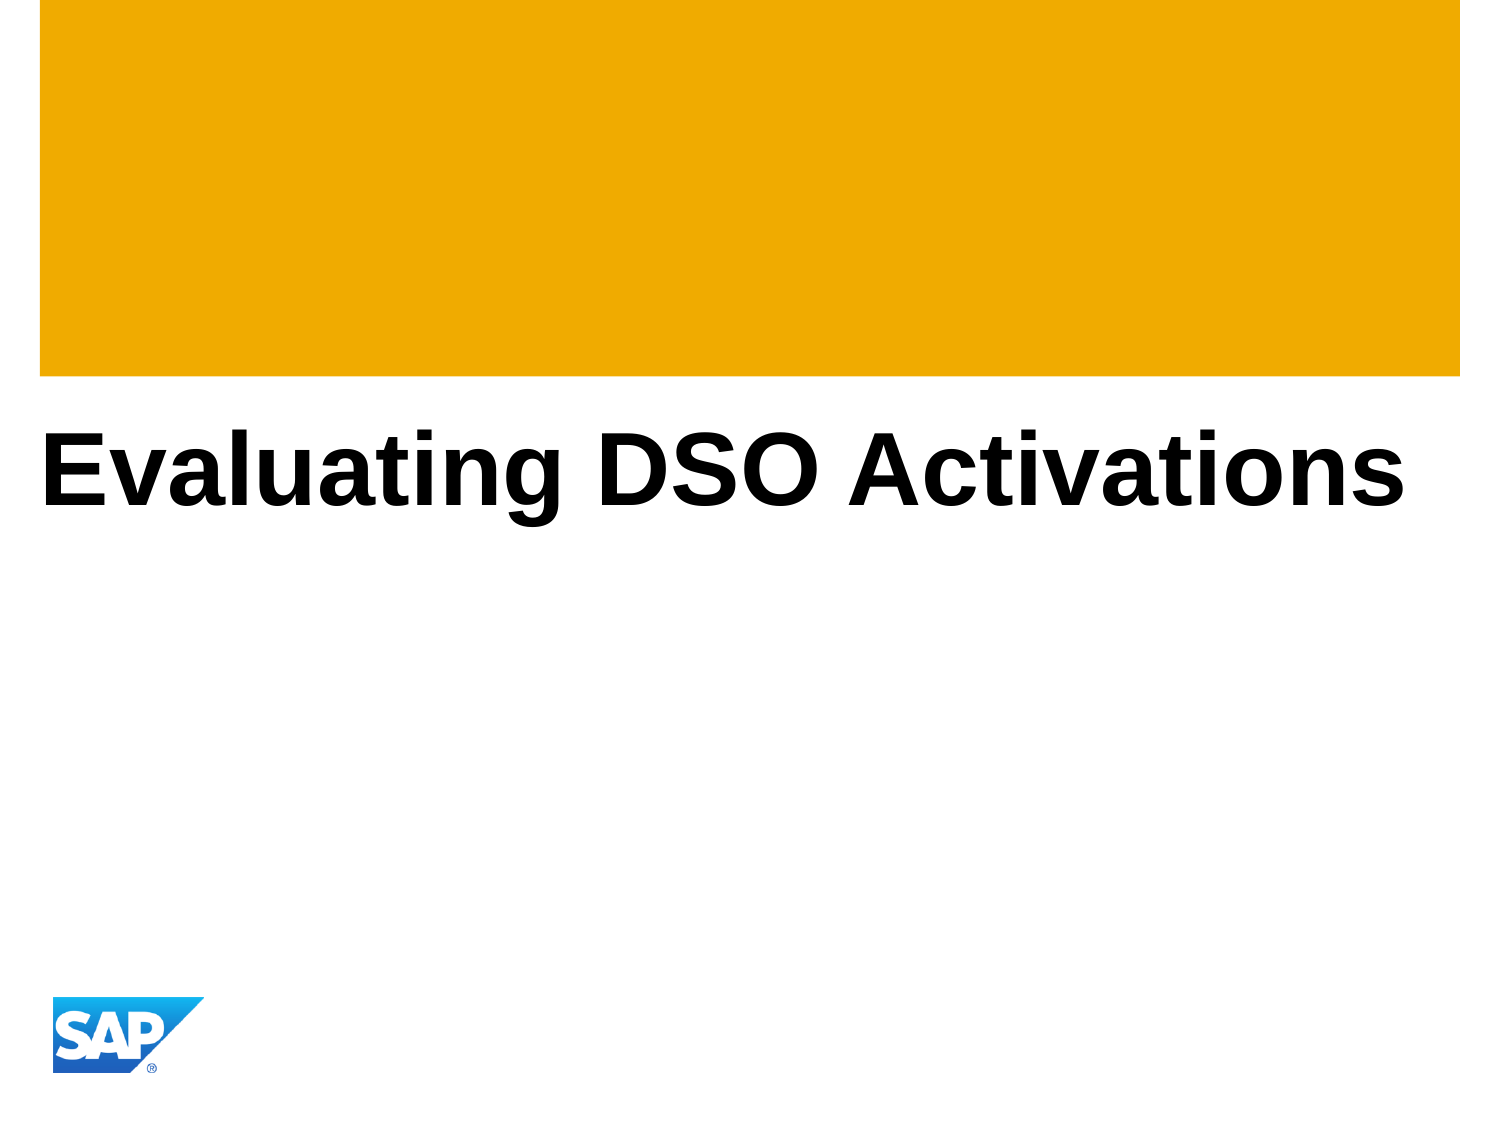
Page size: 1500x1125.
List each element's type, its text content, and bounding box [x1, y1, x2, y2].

picture [53, 1000, 204, 1073]
title Evaluating DSO Activations [39, 400, 1460, 553]
